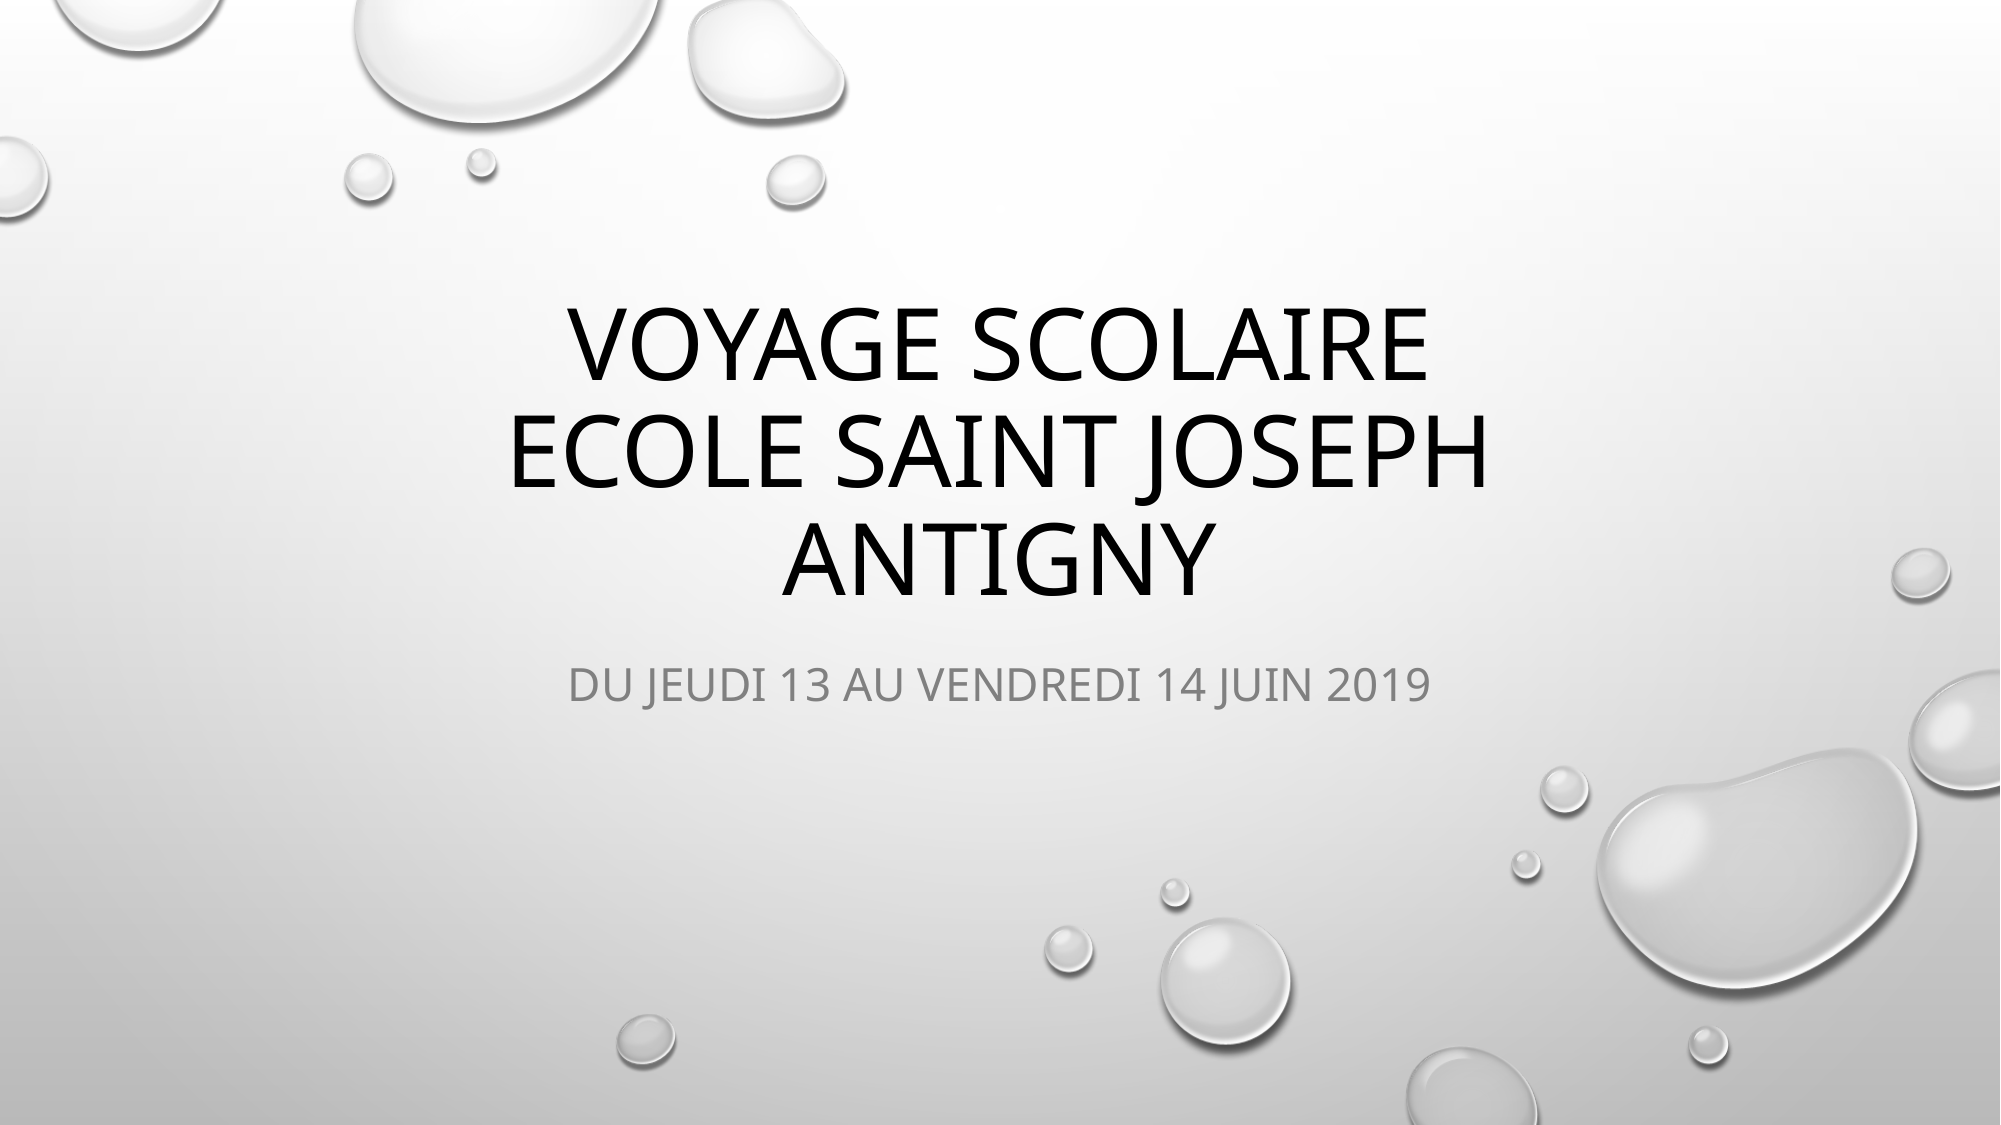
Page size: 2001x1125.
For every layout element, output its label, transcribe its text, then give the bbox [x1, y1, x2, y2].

title VOYAGE SCOLAIRE ecole saint joseph antigny [287, 213, 1713, 625]
subtitle Du jeudi 13 au vendredi 14 juin 2019 [287, 637, 1713, 863]
picture [0, 0, 2000, 1125]
